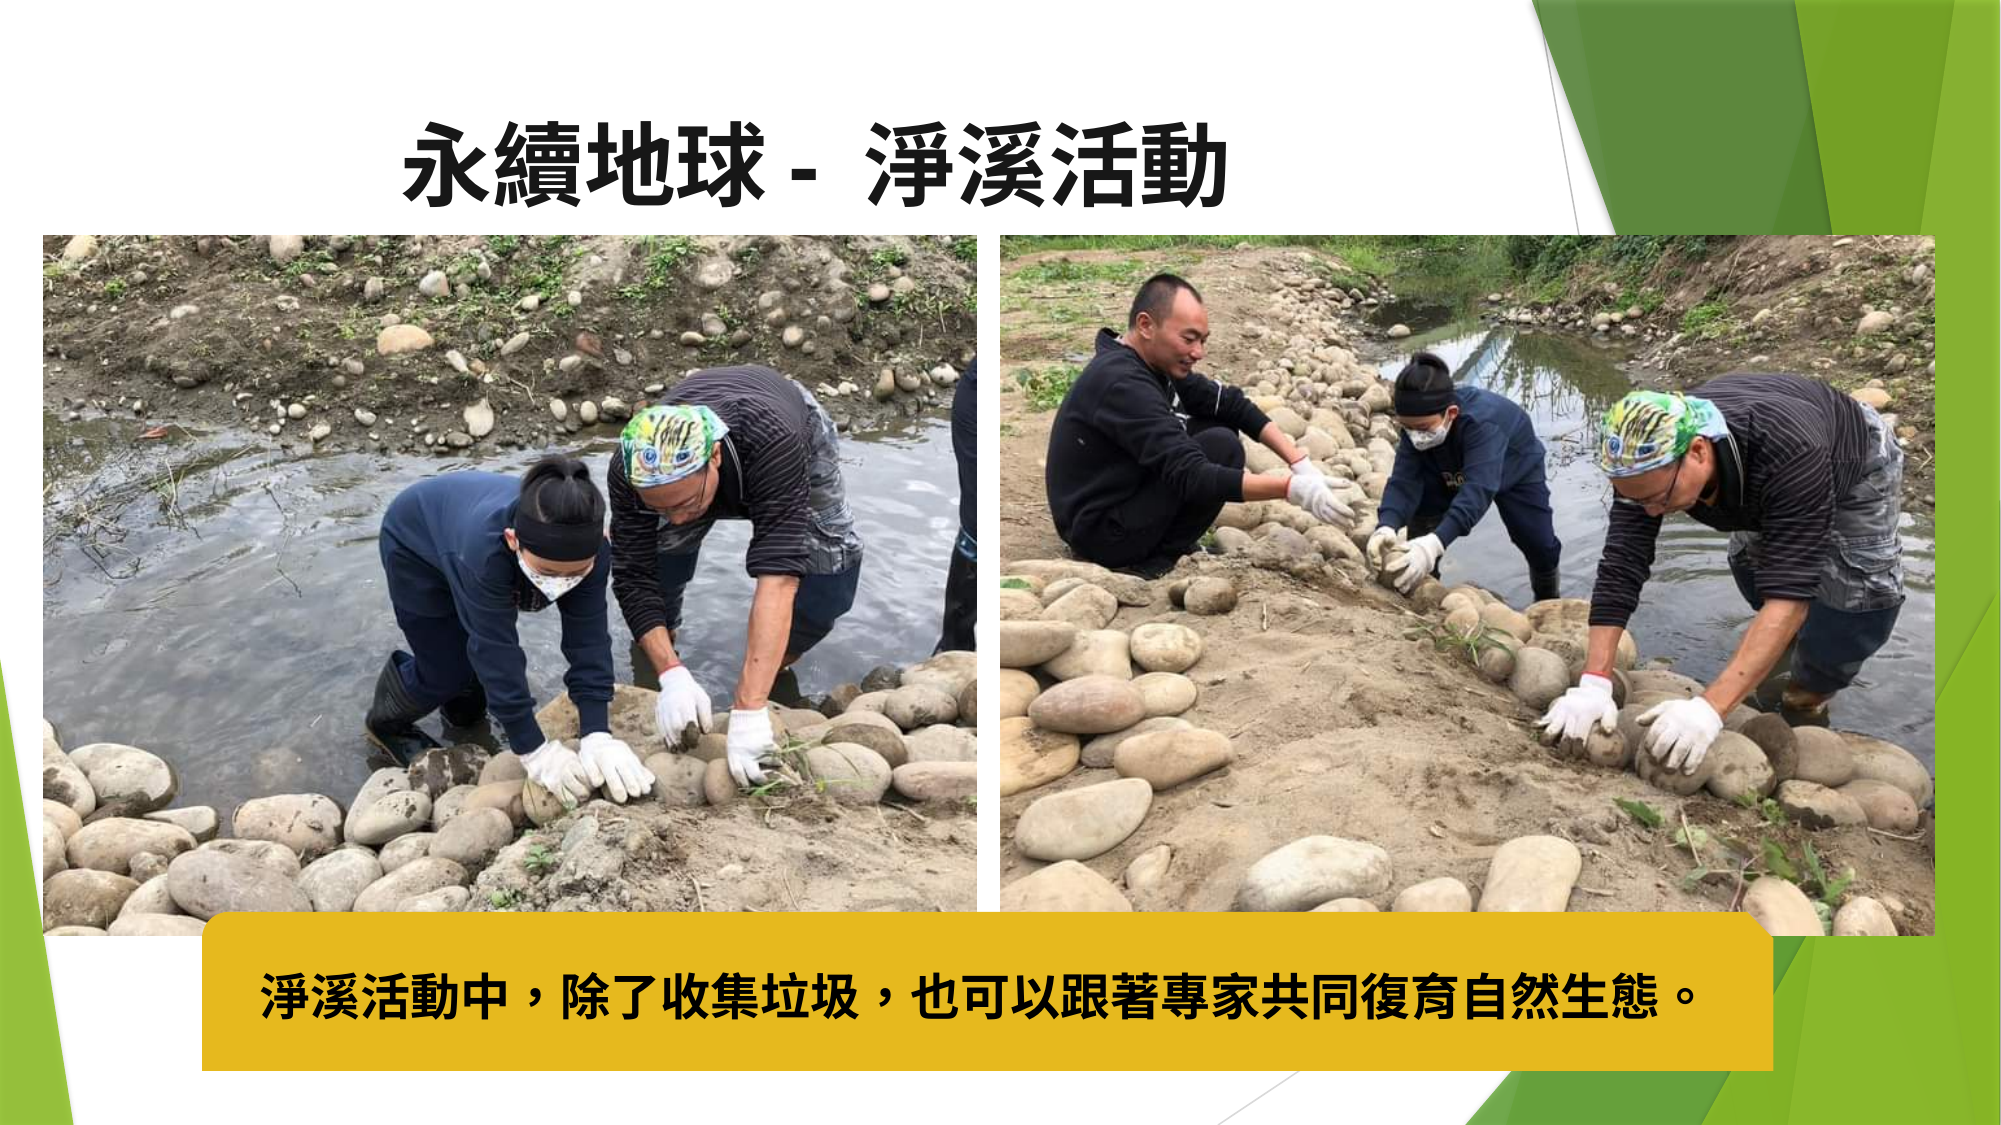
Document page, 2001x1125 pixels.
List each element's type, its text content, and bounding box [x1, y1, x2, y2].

picture [1000, 234, 1935, 936]
text_box 淨溪活動中，除了收集垃圾，也可以跟著專家共同復育自然生態。 [202, 911, 1774, 1071]
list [43, 234, 978, 936]
title 永續地球- 淨溪活動 [111, 99, 1522, 286]
